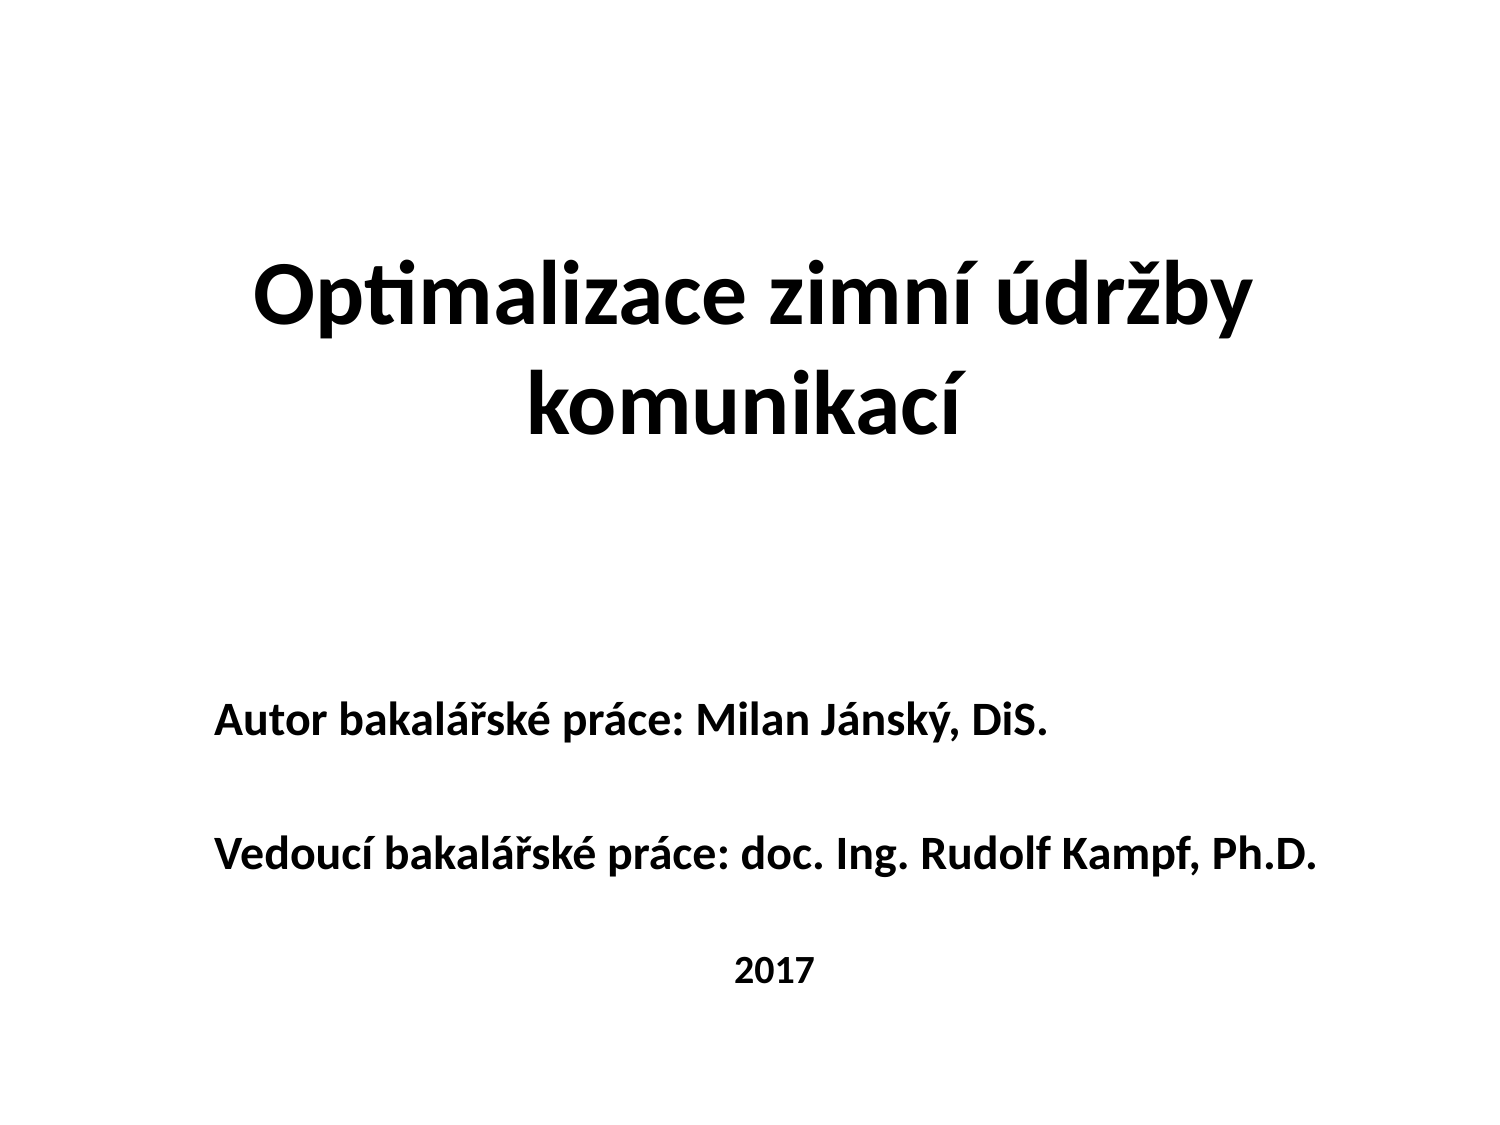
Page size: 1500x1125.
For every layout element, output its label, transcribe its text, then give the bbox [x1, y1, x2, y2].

subtitle Autor bakalářské práce: Milan Jánský, DiS. Vedoucí bakalářské práce: doc. Ing. Rudolf Kampf, Ph.D. 2017 [199, 679, 1360, 1043]
title Optimalizace zimní údržby komunikací [117, 222, 1393, 464]
